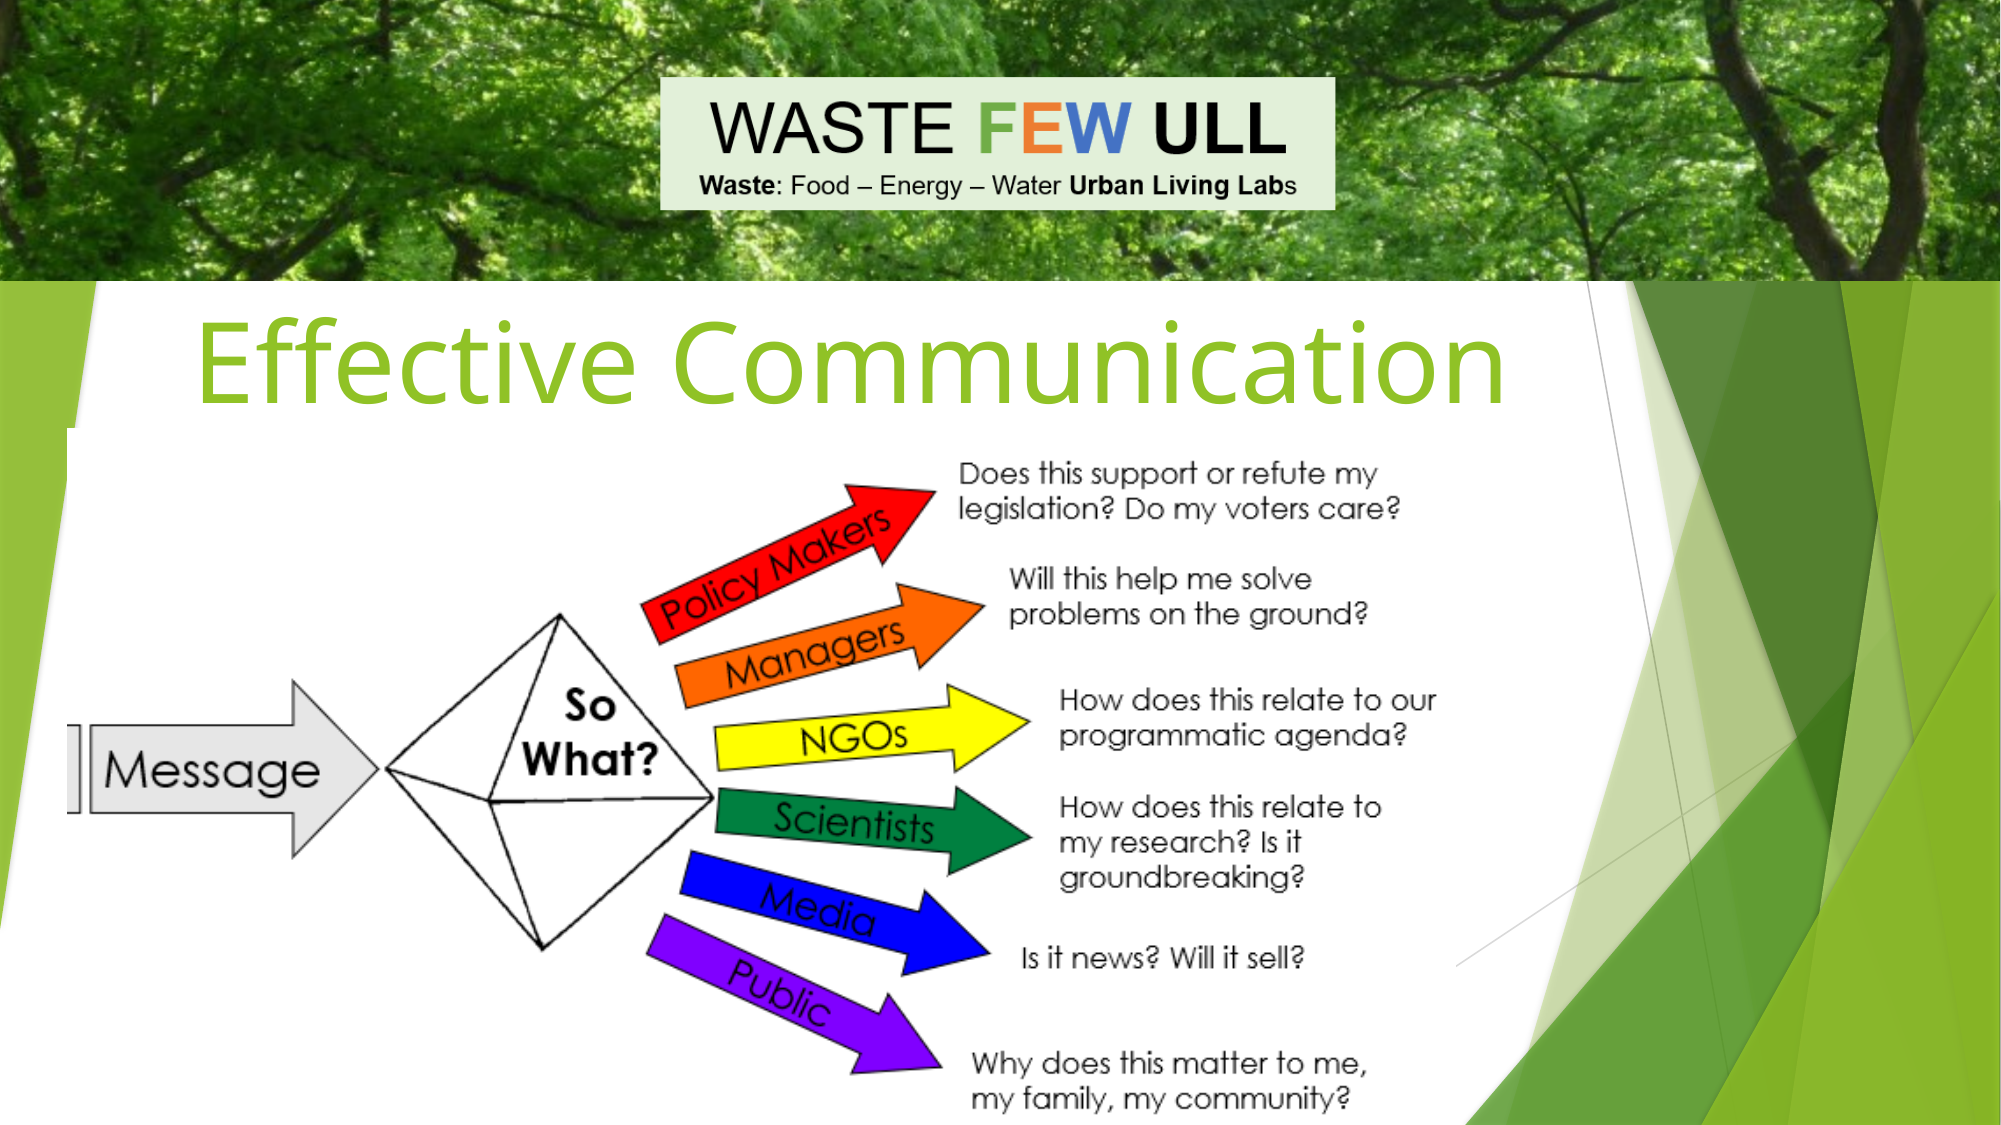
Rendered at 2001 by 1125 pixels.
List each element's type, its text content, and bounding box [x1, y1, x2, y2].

title Effective Communication [137, 318, 1567, 434]
picture [0, 0, 2000, 281]
picture [67, 427, 1456, 1125]
